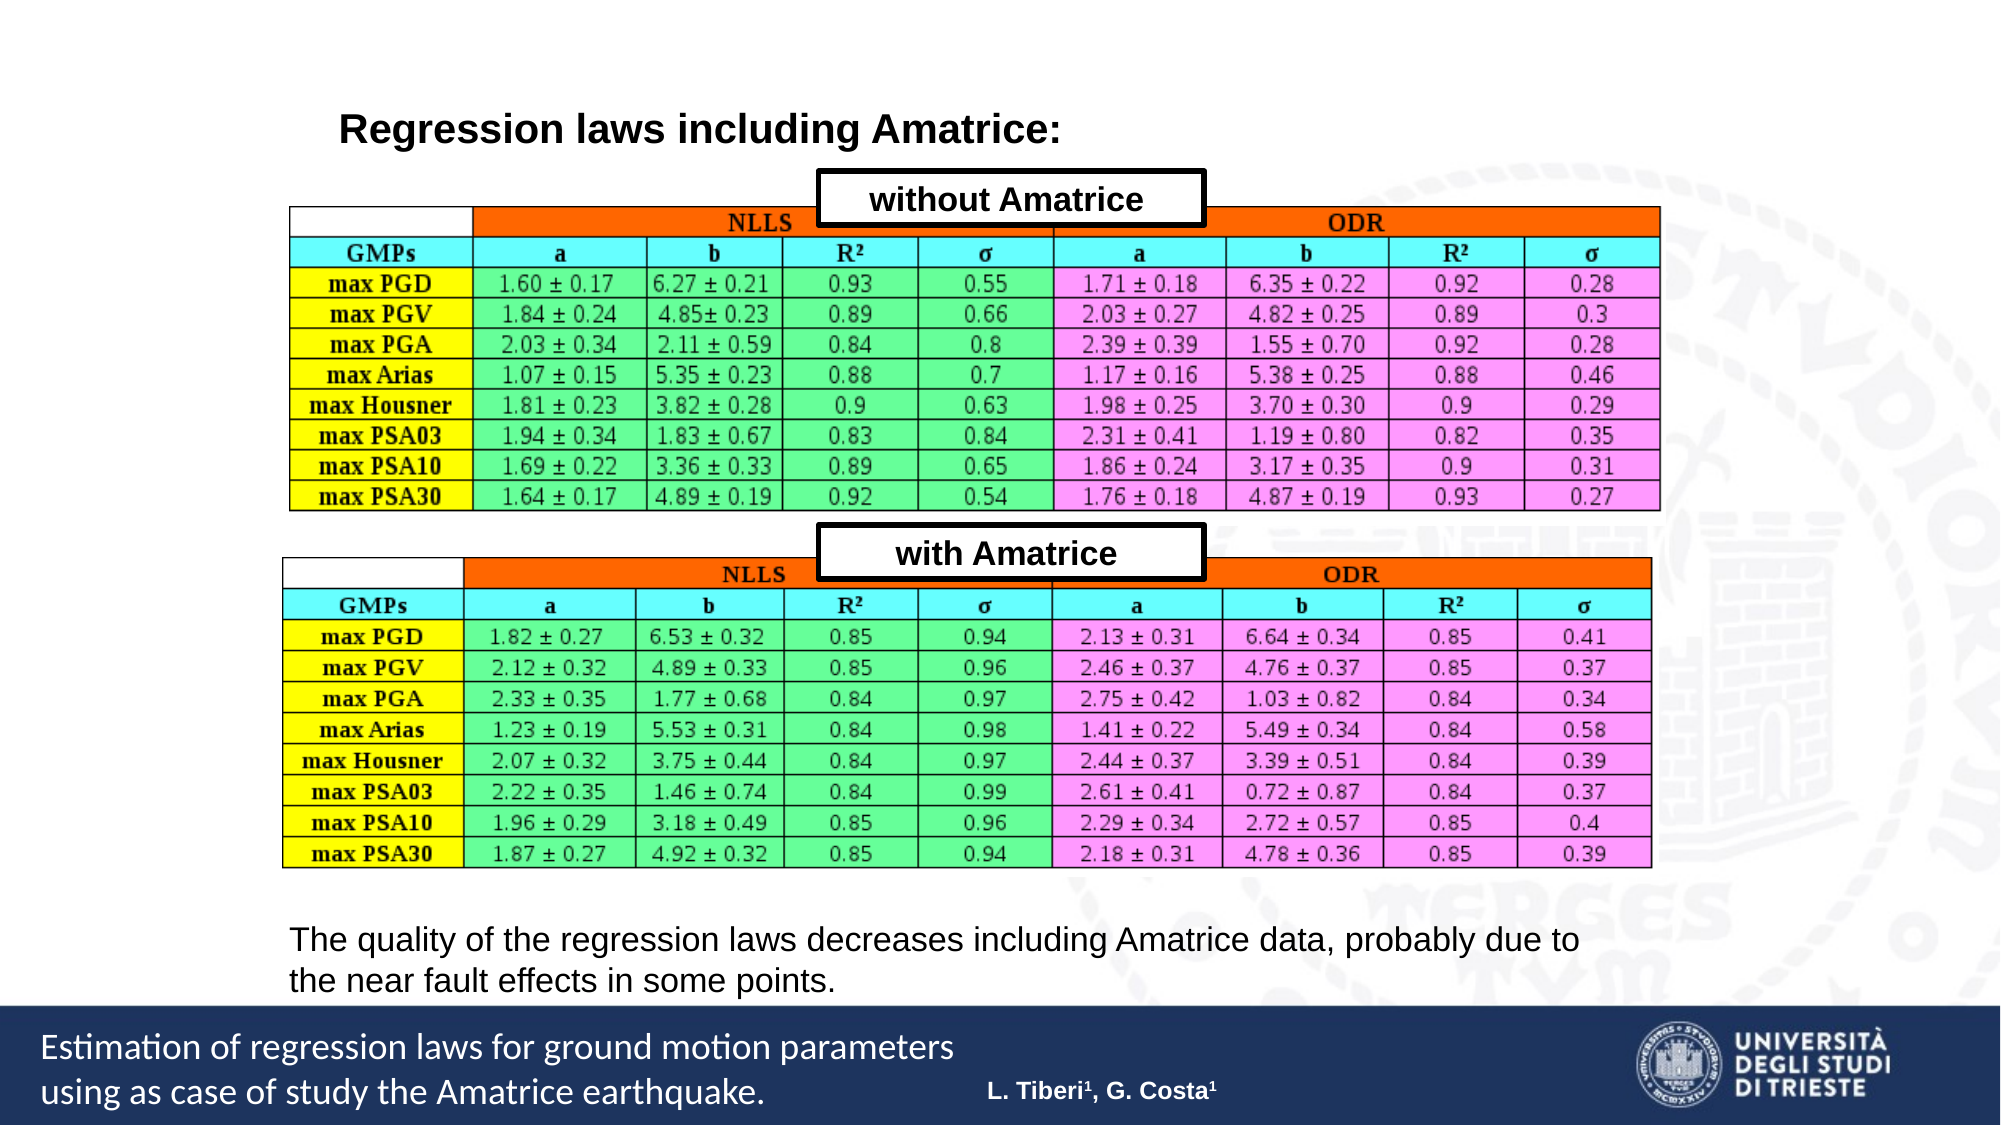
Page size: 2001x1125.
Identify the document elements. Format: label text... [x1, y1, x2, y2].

text_box Estimation of regression laws for ground motion parameters using as case of study the Amatrice earthquake. [25, 1014, 1026, 1119]
text_box L. Tiberi1, G. Costa1 [972, 1067, 1232, 1112]
picture [0, 0, 2001, 1125]
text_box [818, 521, 1205, 583]
text_box Regression laws including Amatrice: [332, 95, 1340, 159]
text_box The quality of the regression laws decreases including Amatrice data, probably due to the near fault effects in some points. [282, 911, 1601, 1007]
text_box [818, 168, 1205, 229]
